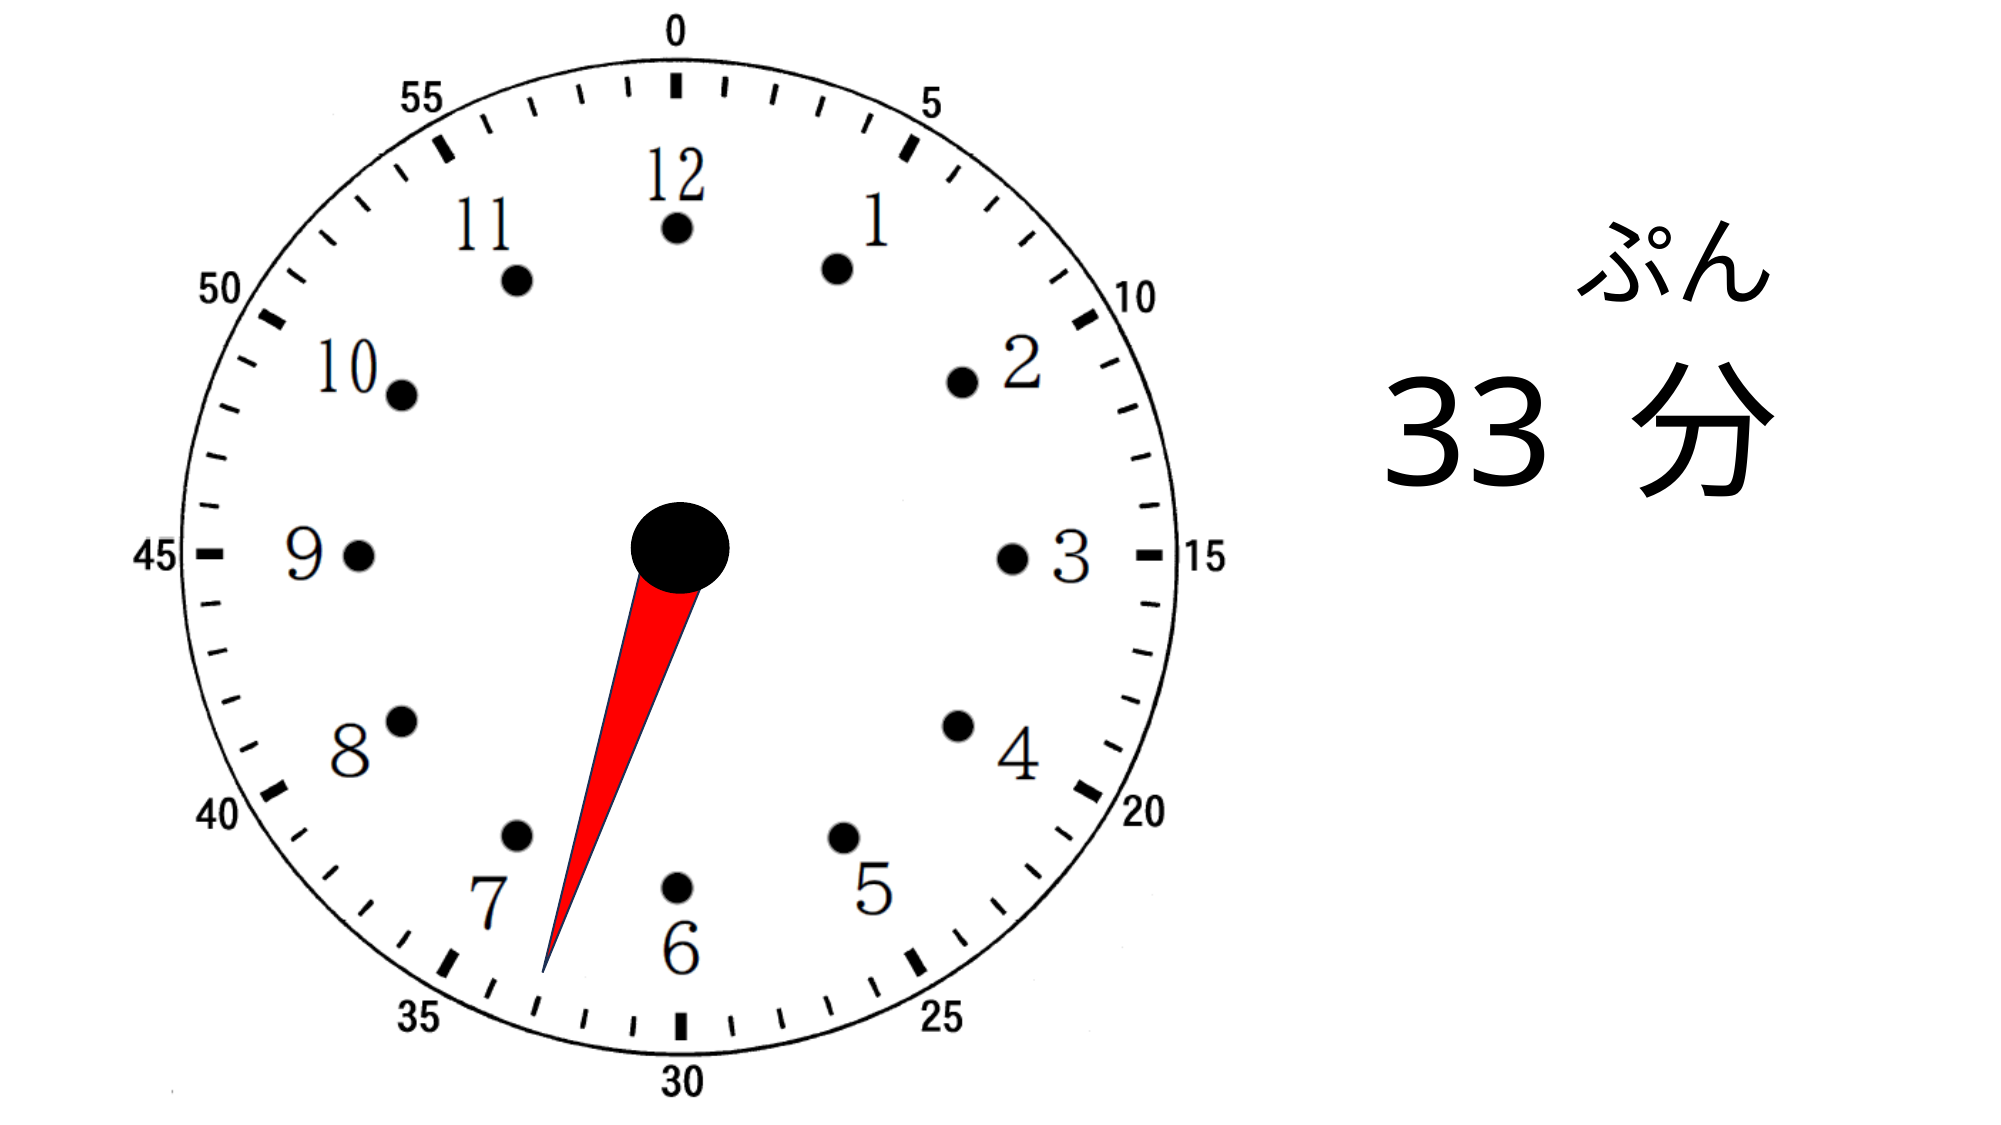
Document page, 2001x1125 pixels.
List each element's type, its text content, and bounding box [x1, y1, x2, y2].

text_box ぷん [1560, 191, 1805, 327]
text_box 33 分 [1367, 327, 1829, 523]
picture [112, 0, 1268, 1125]
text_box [646, 103, 714, 995]
